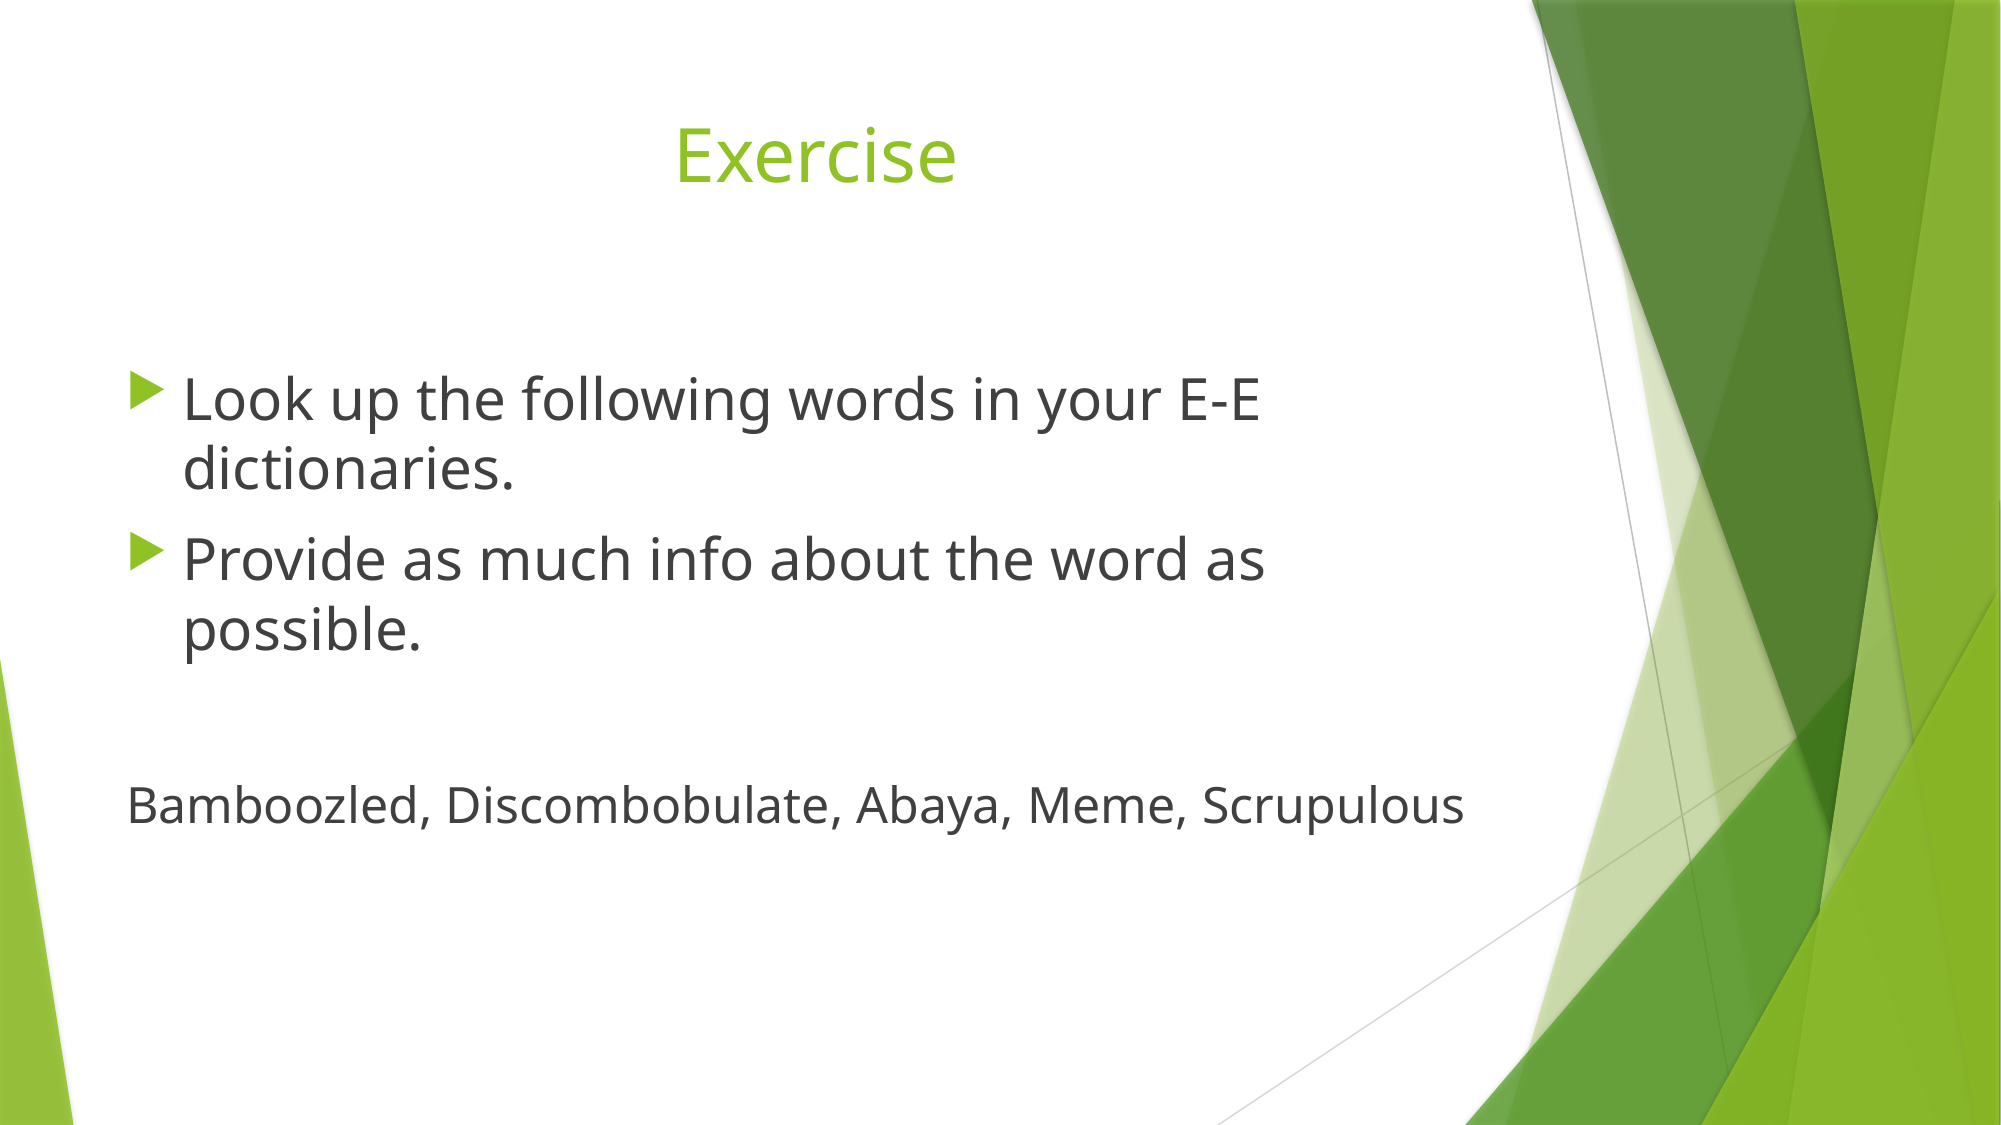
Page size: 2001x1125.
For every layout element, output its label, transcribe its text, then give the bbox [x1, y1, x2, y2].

title Exercise [111, 99, 1522, 317]
list Look up the following words in your E-E dictionaries. Provide as much info about the word as possible. Bamboozled, Discombobulate, Abaya, Meme, Scrupulous [111, 354, 1522, 992]
